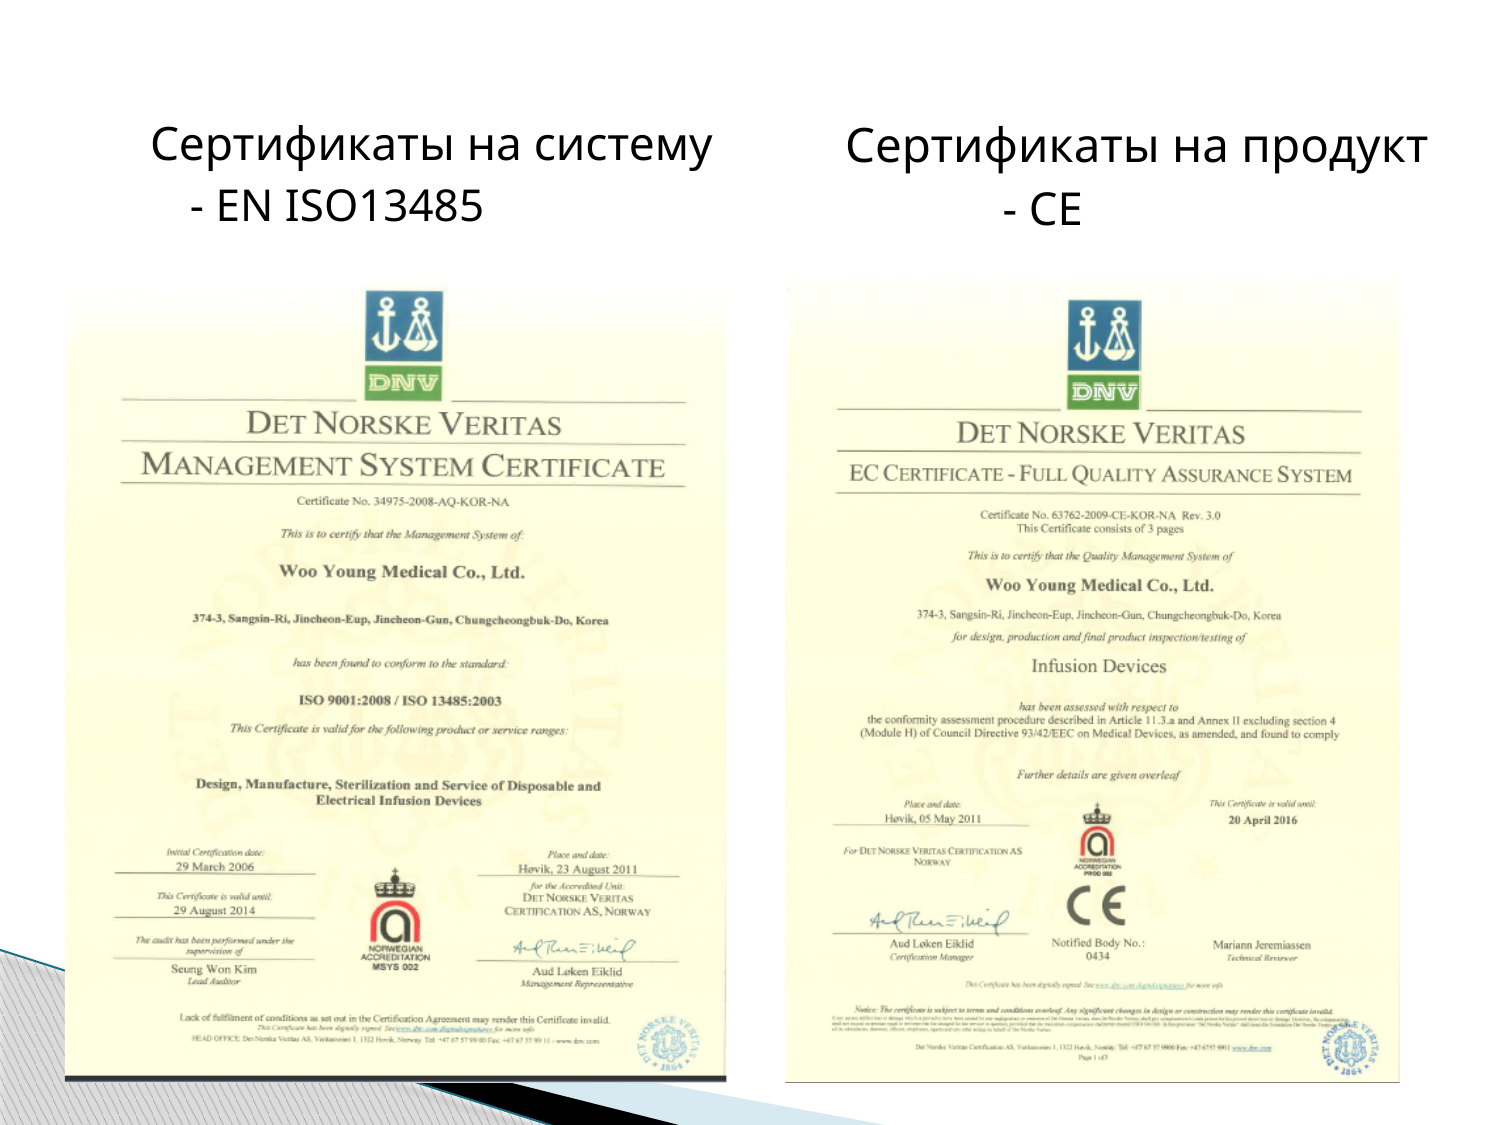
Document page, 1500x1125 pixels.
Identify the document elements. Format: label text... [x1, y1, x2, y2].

picture [785, 278, 1400, 1083]
list Сертификаты на систему - EN ISO13485 [76, 101, 740, 279]
picture [64, 278, 727, 1083]
text_box Сертификаты на продукт - CE [785, 101, 1448, 291]
